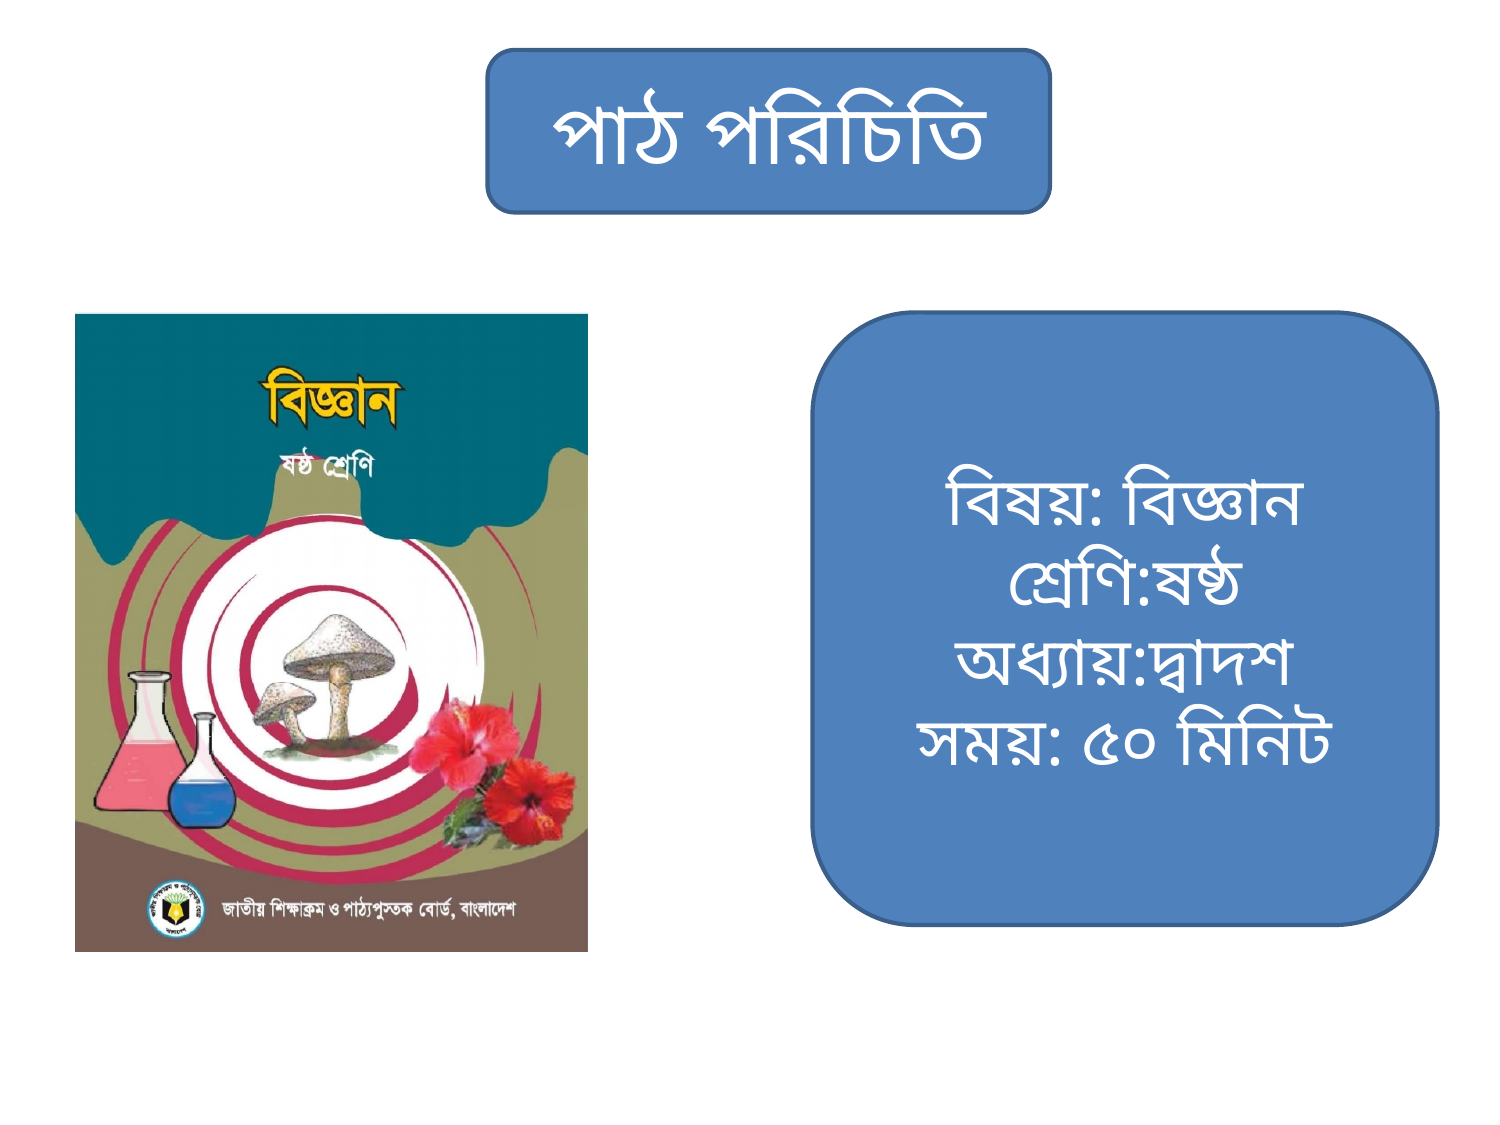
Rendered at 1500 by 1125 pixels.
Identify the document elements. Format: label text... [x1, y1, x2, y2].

text_box বিষয়: বিজ্ঞান শ্রেণি:ষষ্ঠ অধ্যায়:দ্বাদশ সময়: ৫০ মিনিট [810, 310, 1440, 928]
text_box পাঠ পরিচিতি [485, 47, 1053, 215]
picture [74, 312, 588, 952]
